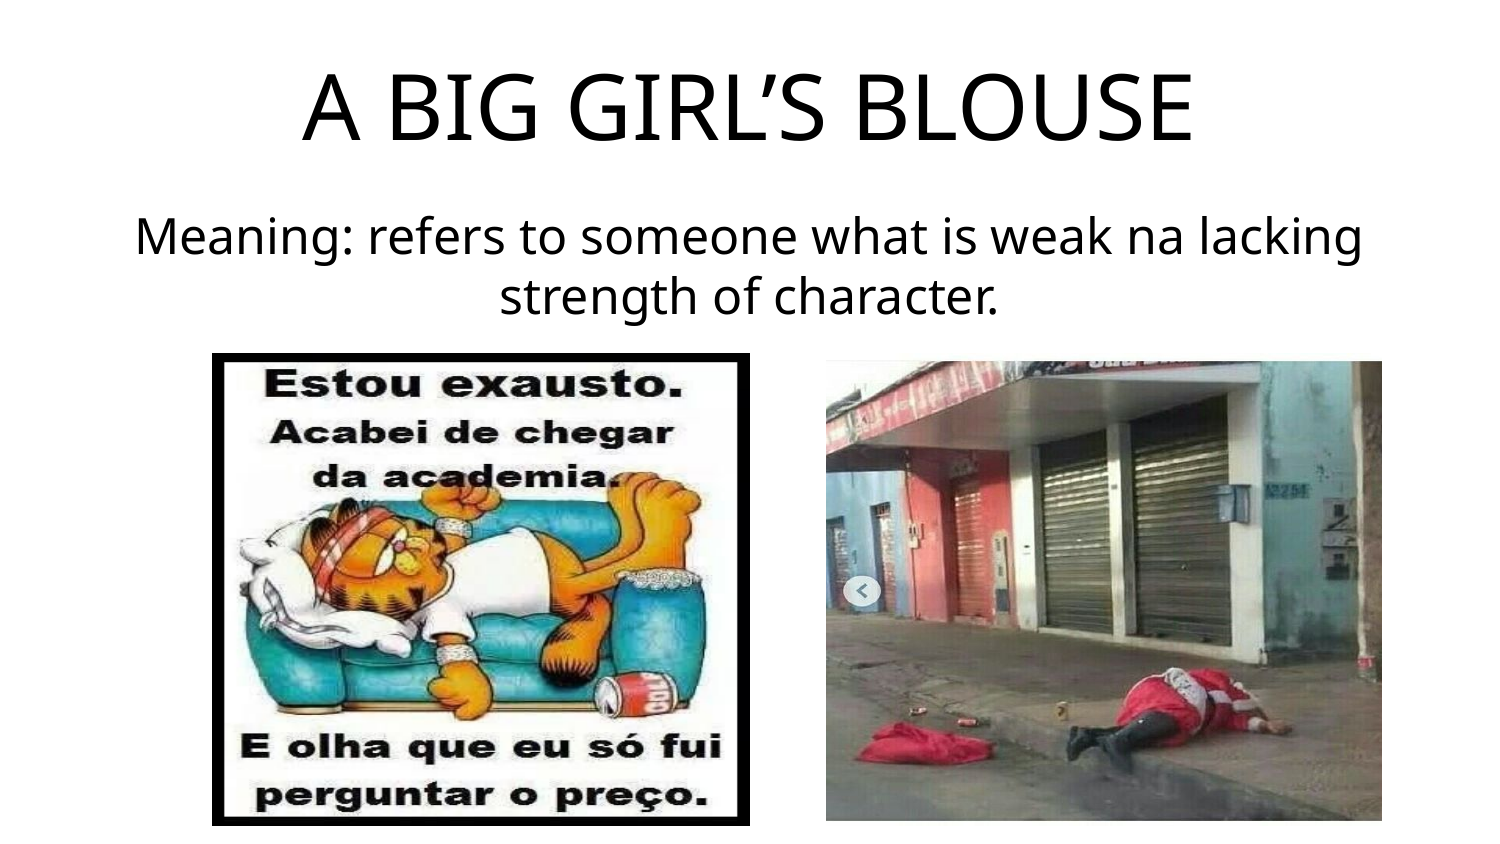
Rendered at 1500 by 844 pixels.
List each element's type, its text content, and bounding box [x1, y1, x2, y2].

title A BIG GIRL’S BLOUSE [75, 33, 1425, 175]
list Meaning: refers to someone what is weak na lacking strength of character. [75, 196, 1425, 754]
picture [826, 353, 1383, 827]
picture [212, 353, 751, 827]
